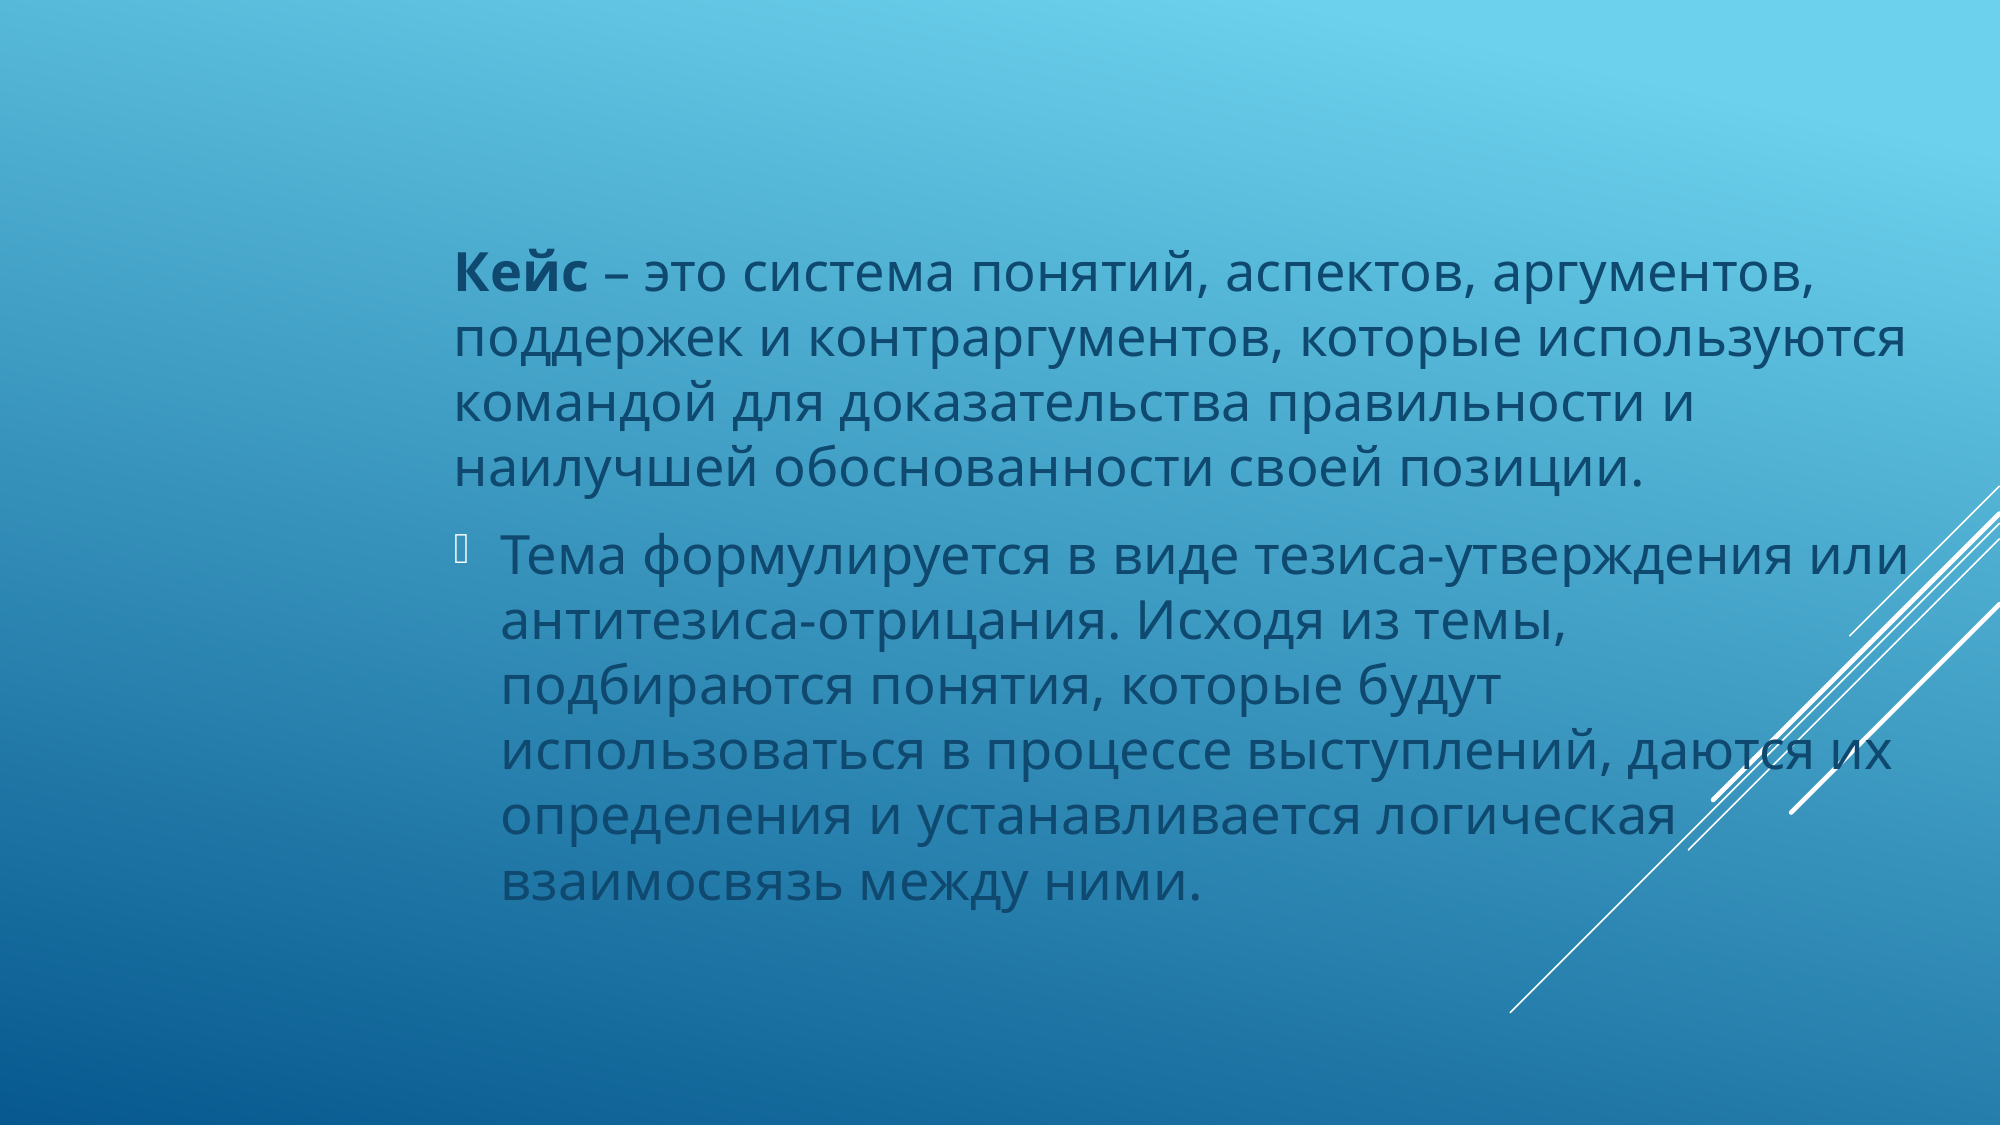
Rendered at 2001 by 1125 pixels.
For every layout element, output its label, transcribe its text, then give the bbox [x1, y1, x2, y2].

list Кейс – это система понятий, аспектов, аргументов, поддержек и контраргументов, которые используются командой для доказательства правильности и наилучшей обоснованности своей позиции. Тема формулируется в виде тезиса-утверждения или антитезиса-отрицания. Исходя из темы, подбираются понятия, которые будут использоваться в процессе выступлений, даются их определения и устанавливается логическая взаимосвязь между ними. [438, 57, 1946, 1091]
